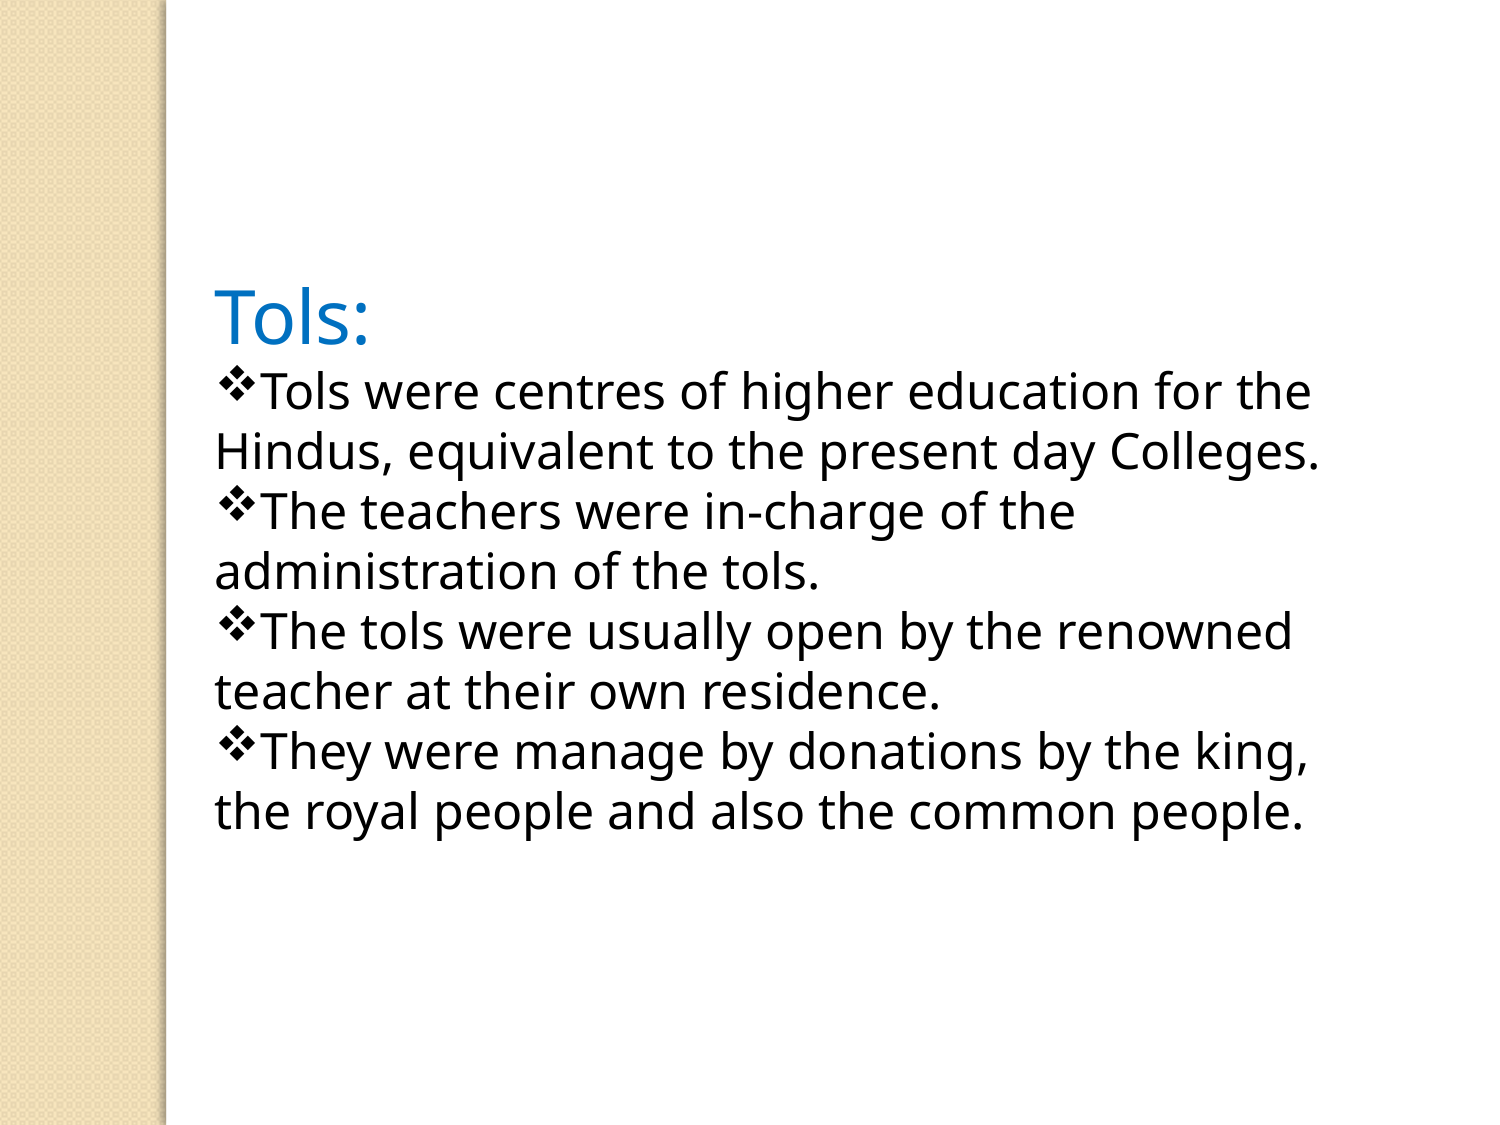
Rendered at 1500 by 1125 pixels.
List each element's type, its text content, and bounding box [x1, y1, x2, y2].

text_box Tols: Tols were centres of higher education for the Hindus, equivalent to the present day Colleges. The teachers were in-charge of the administration of the tols. The tols were usually open by the renowned teacher at their own residence. They were manage by donations by the king, the royal people and also the common people. [199, 262, 1400, 893]
